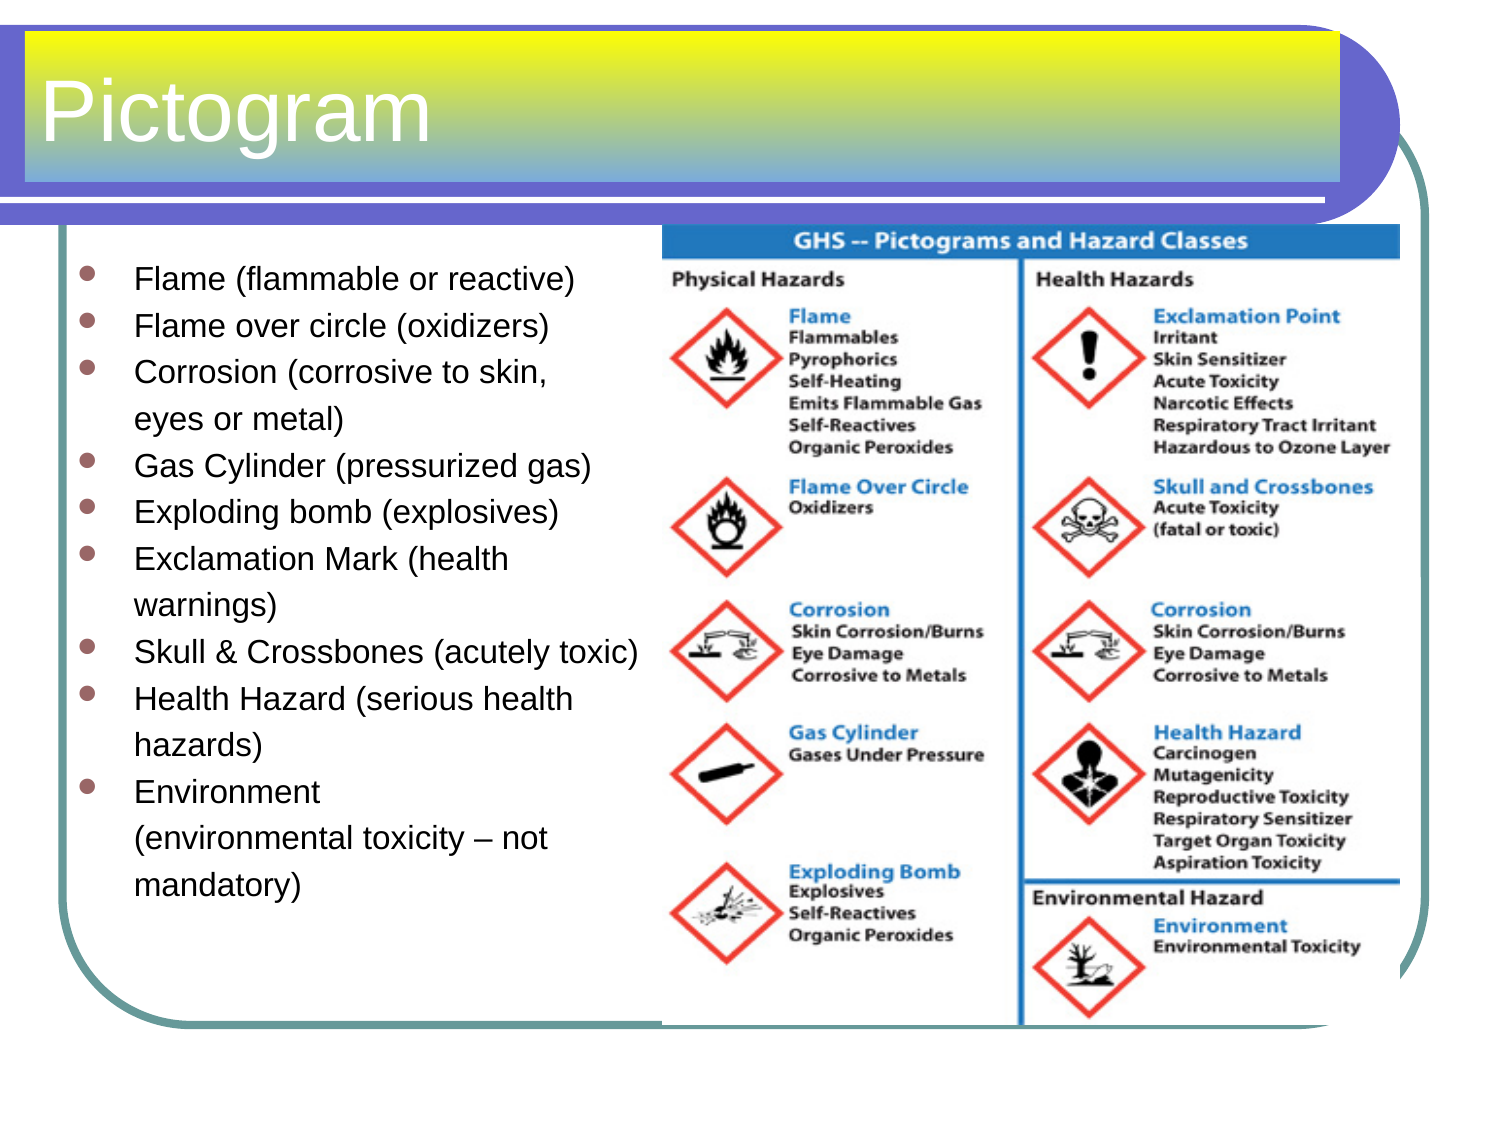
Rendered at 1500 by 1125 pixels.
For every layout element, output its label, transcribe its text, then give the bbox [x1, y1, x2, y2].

list Flame (flammable or reactive) Flame over circle (oxidizers) Corrosion (corrosive to skin, eyes or metal) Gas Cylinder (pressurized gas) Exploding bomb (explosives) Exclamation Mark (health warnings) Skull & Crossbones (acutely toxic) Health Hazard (serious health hazards) Environment (environmental toxicity – not mandatory) [62, 249, 657, 976]
title Pictogram [24, 30, 1341, 182]
picture [662, 224, 1401, 1026]
